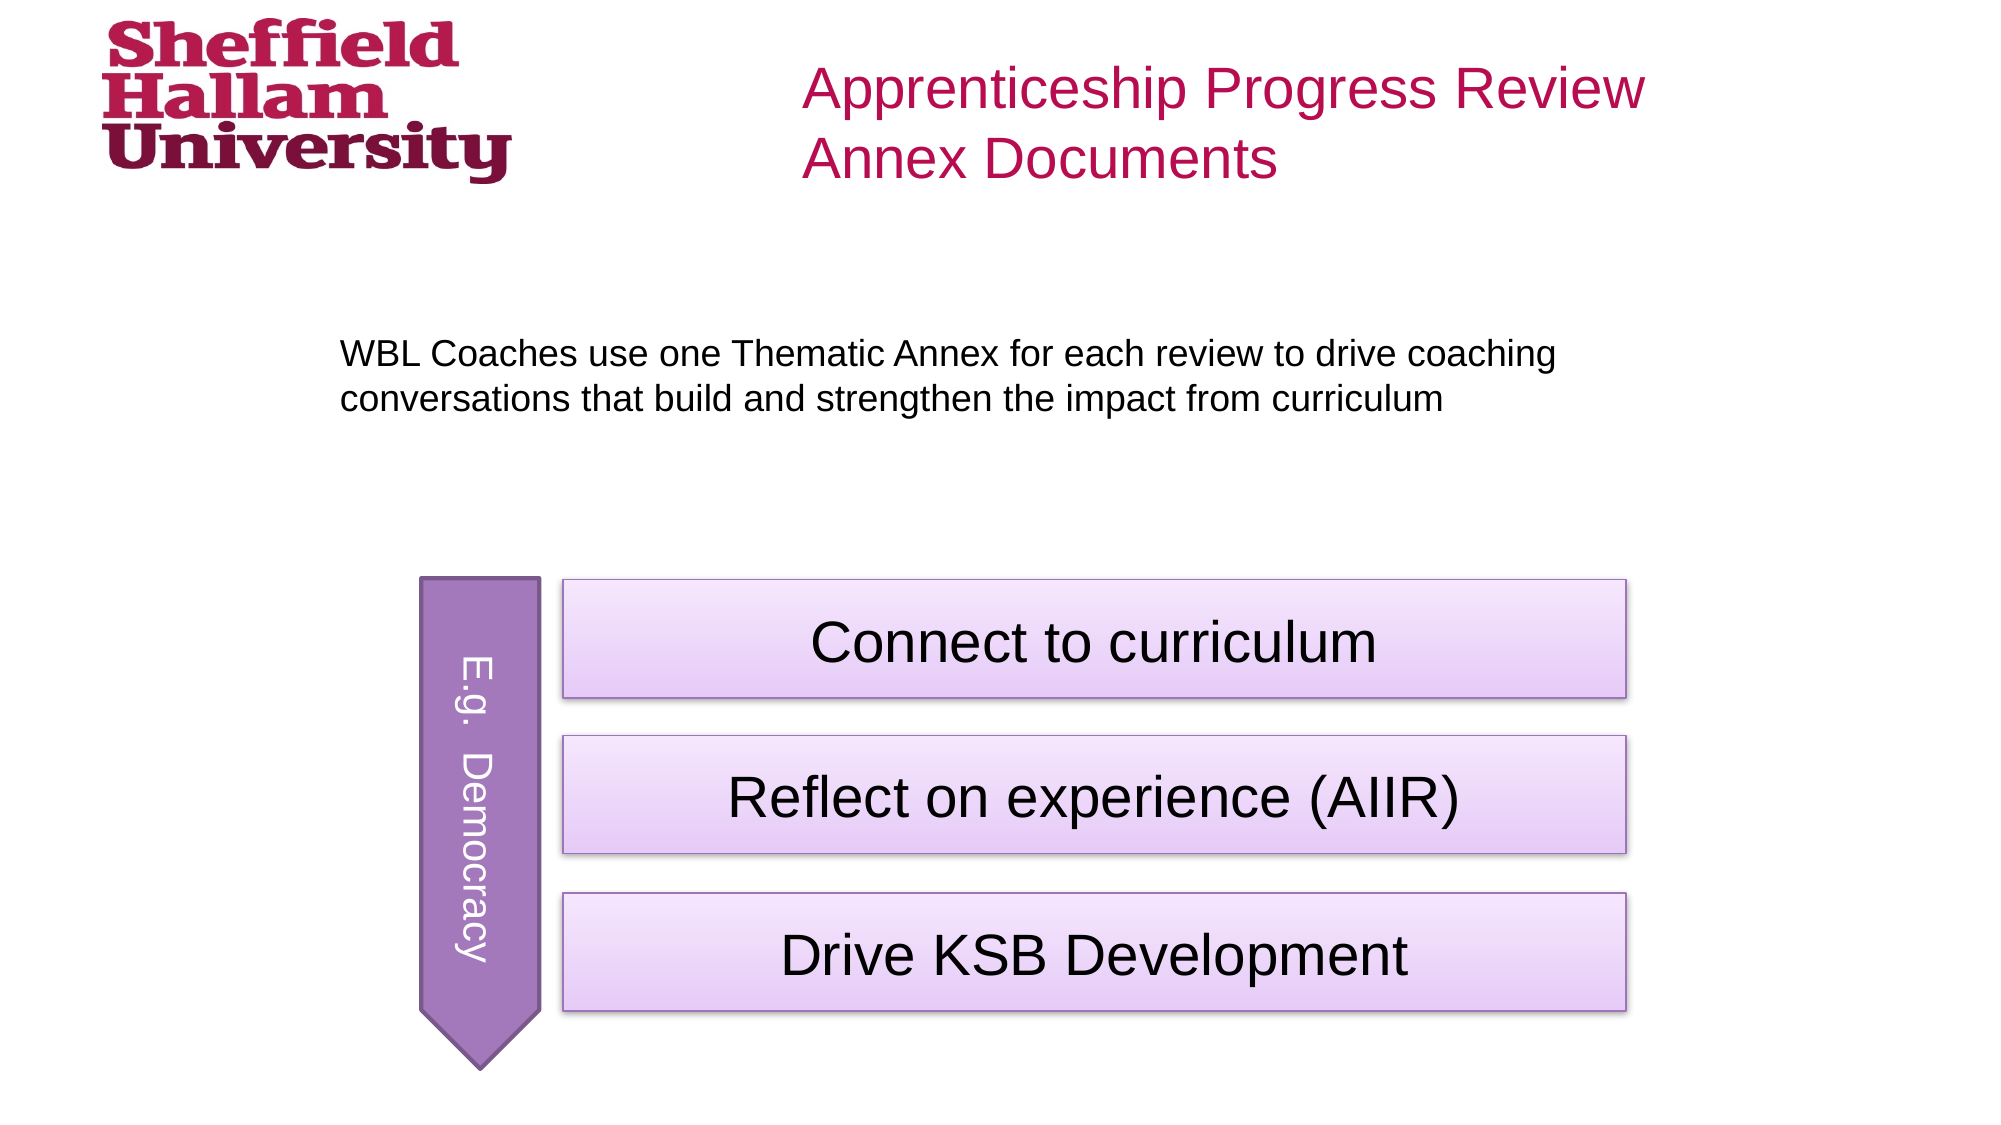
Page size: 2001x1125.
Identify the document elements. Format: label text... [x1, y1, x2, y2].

title Apprenticeship Progress Review Annex Documents [787, 26, 1898, 214]
list WBL Coaches use one Thematic Annex for each review to drive coaching conversations that build and strengthen the impact from curriculum [324, 243, 1709, 946]
picture [102, 18, 512, 184]
text_box E.g. Democracy [419, 576, 542, 1071]
text_box Connect to curriculum [562, 579, 1627, 699]
text_box Drive KSB Development [562, 892, 1627, 1012]
text_box Reflect on experience (AIIR) [562, 735, 1627, 854]
